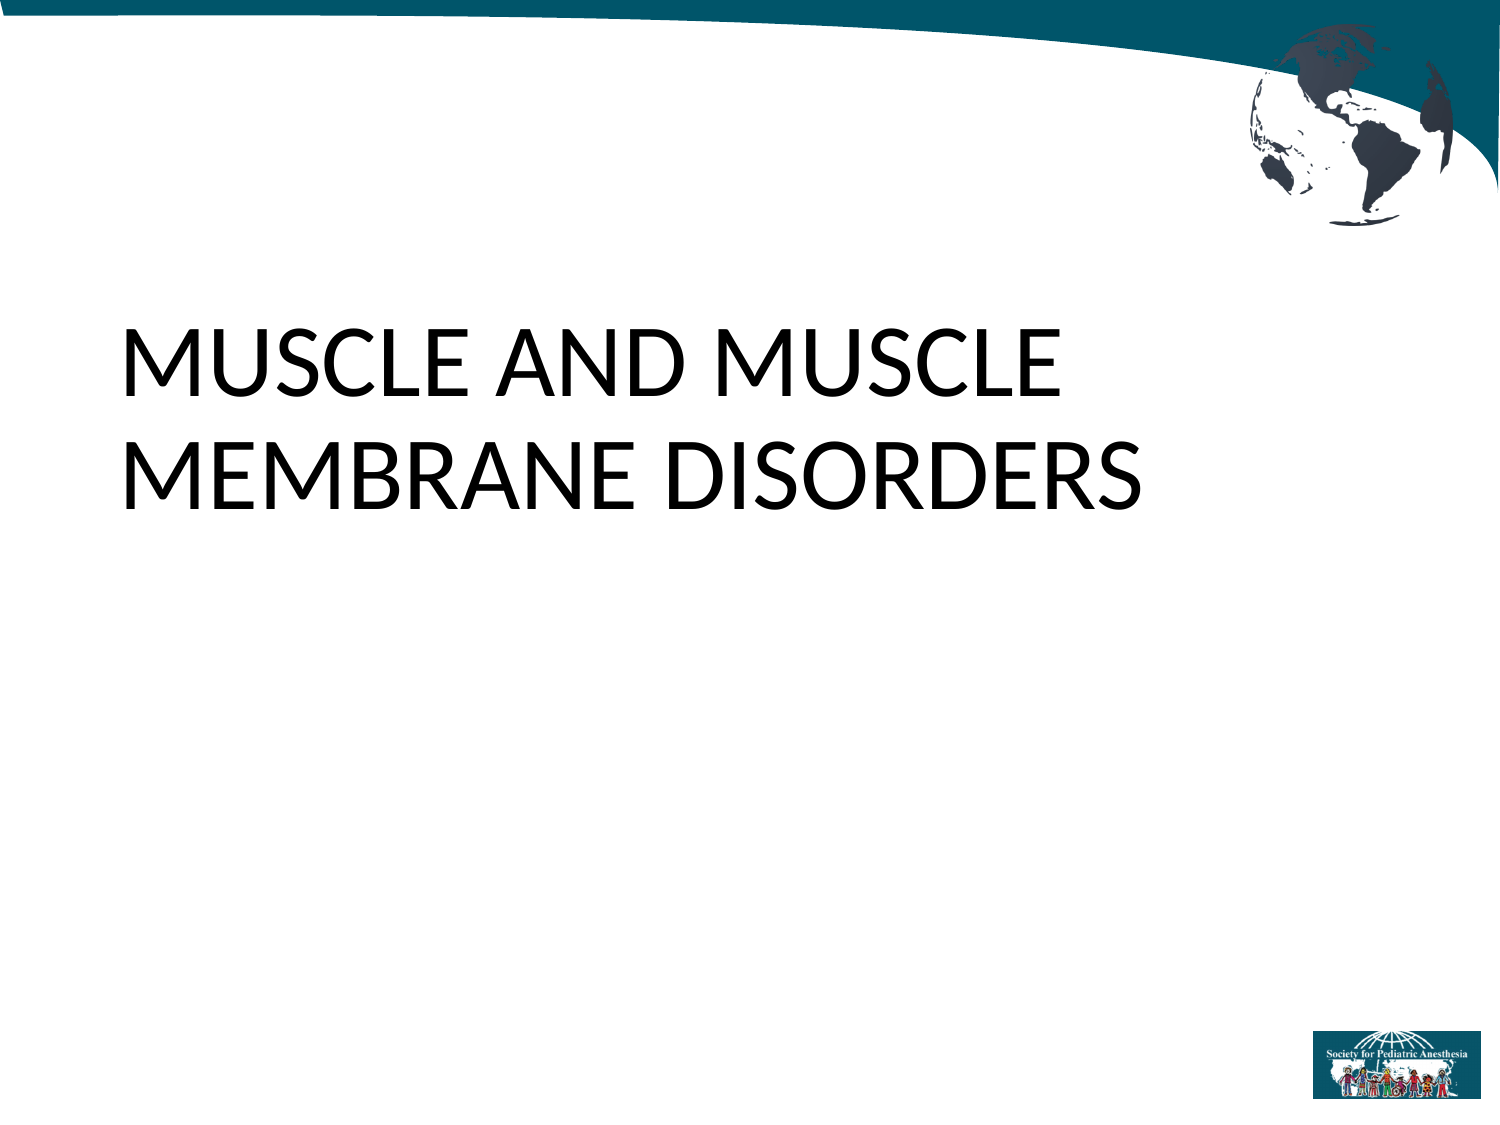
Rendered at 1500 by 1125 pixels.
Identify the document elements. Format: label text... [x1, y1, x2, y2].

picture [1326, 1031, 1467, 1099]
picture [1354, 1043, 1360, 1050]
list MUSCLE AND MUSCLE MEMBRANE DISORDERS [103, 299, 1397, 1014]
